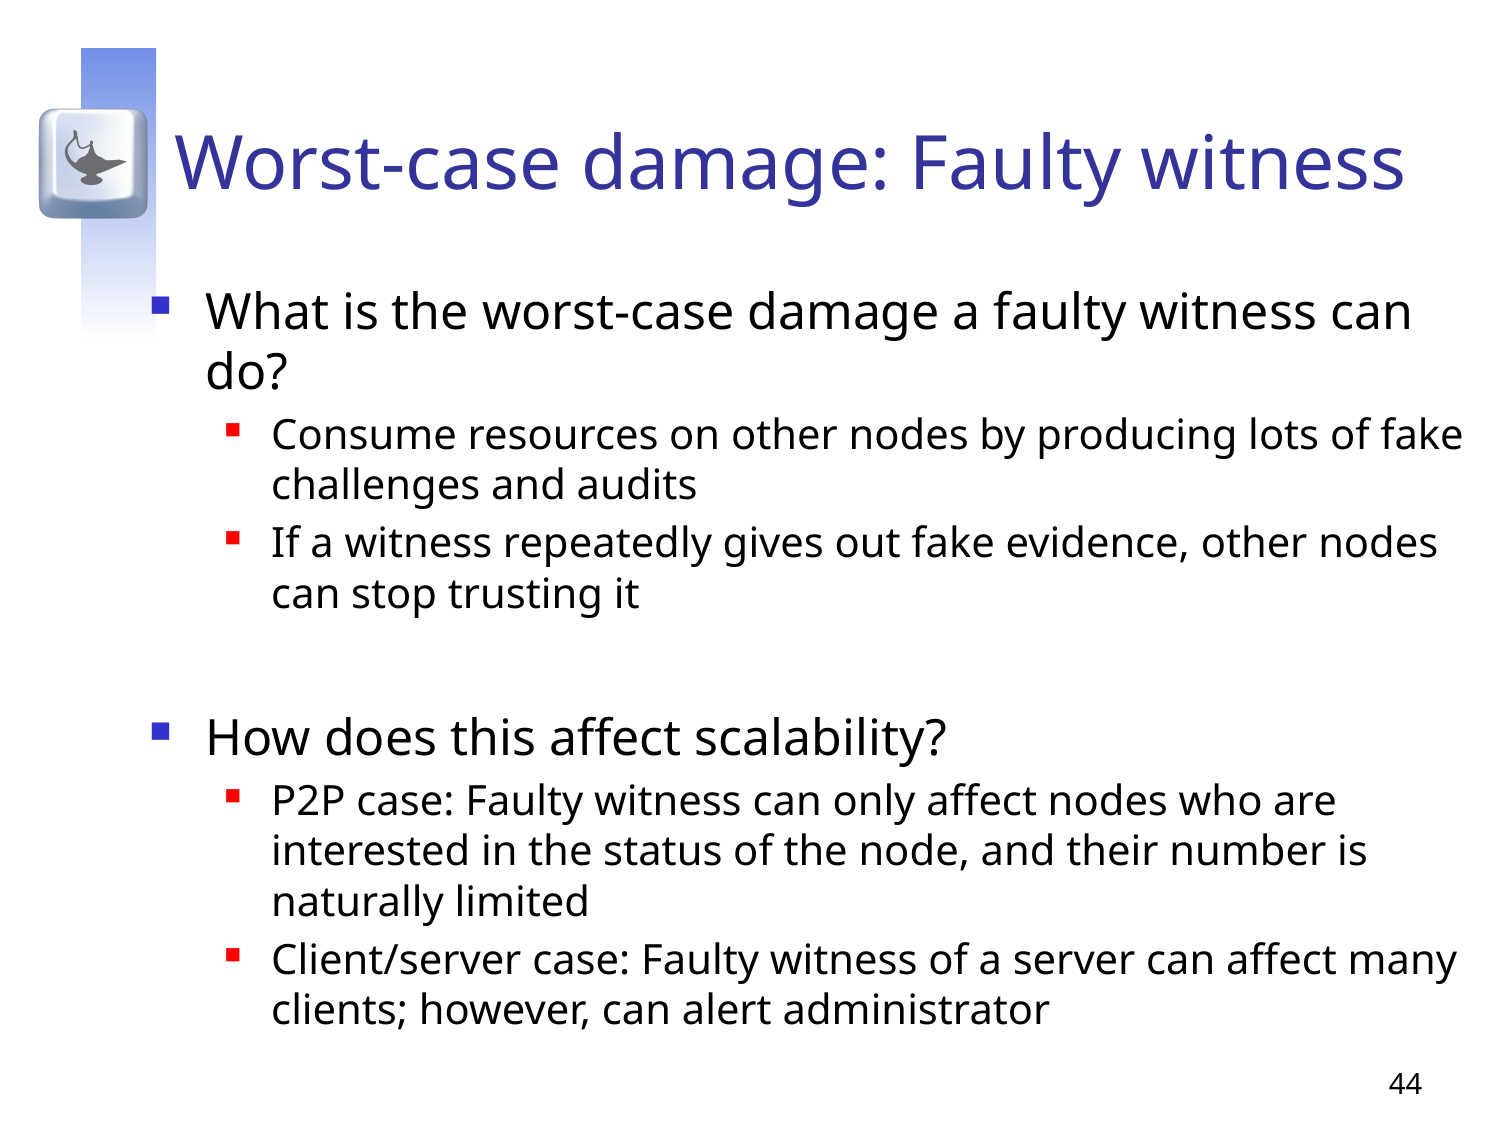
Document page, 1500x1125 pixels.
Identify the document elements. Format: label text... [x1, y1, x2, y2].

slide_number 44 [1125, 1037, 1438, 1113]
title Worst-case damage: Faulty witness [159, 50, 1438, 213]
list What is the worst-case damage a faulty witness can do? Consume resources on other nodes by producing lots of fake challenges and audits If a witness repeatedly gives out fake evidence, other nodes can stop trusting it How does this affect scalability? P2P case: Faulty witness can only affect nodes who are interested in the status of the node, and their number is naturally limited Client/server case: Faulty witness of a server can affect many clients; however, can alert administrator [134, 272, 1500, 1016]
picture [38, 108, 149, 220]
